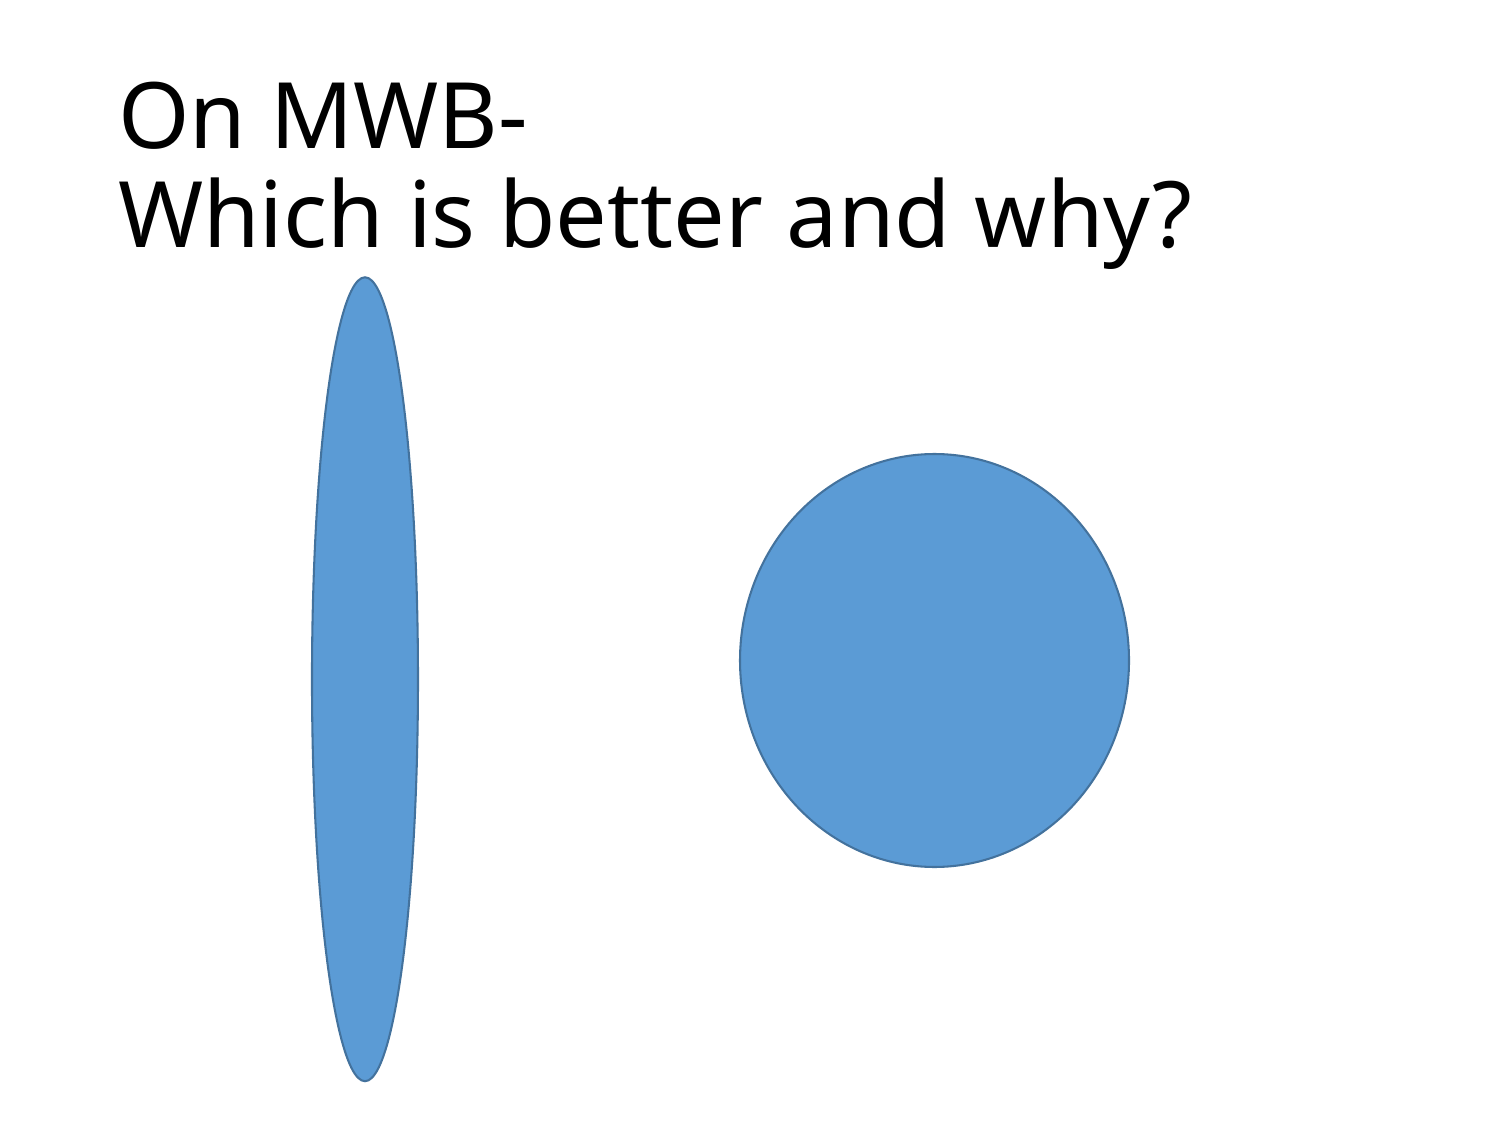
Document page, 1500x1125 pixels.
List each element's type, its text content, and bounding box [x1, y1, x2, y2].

text_box [310, 276, 420, 1083]
text_box [738, 452, 1131, 869]
title On MWB- Which is better and why? [103, 59, 1397, 278]
